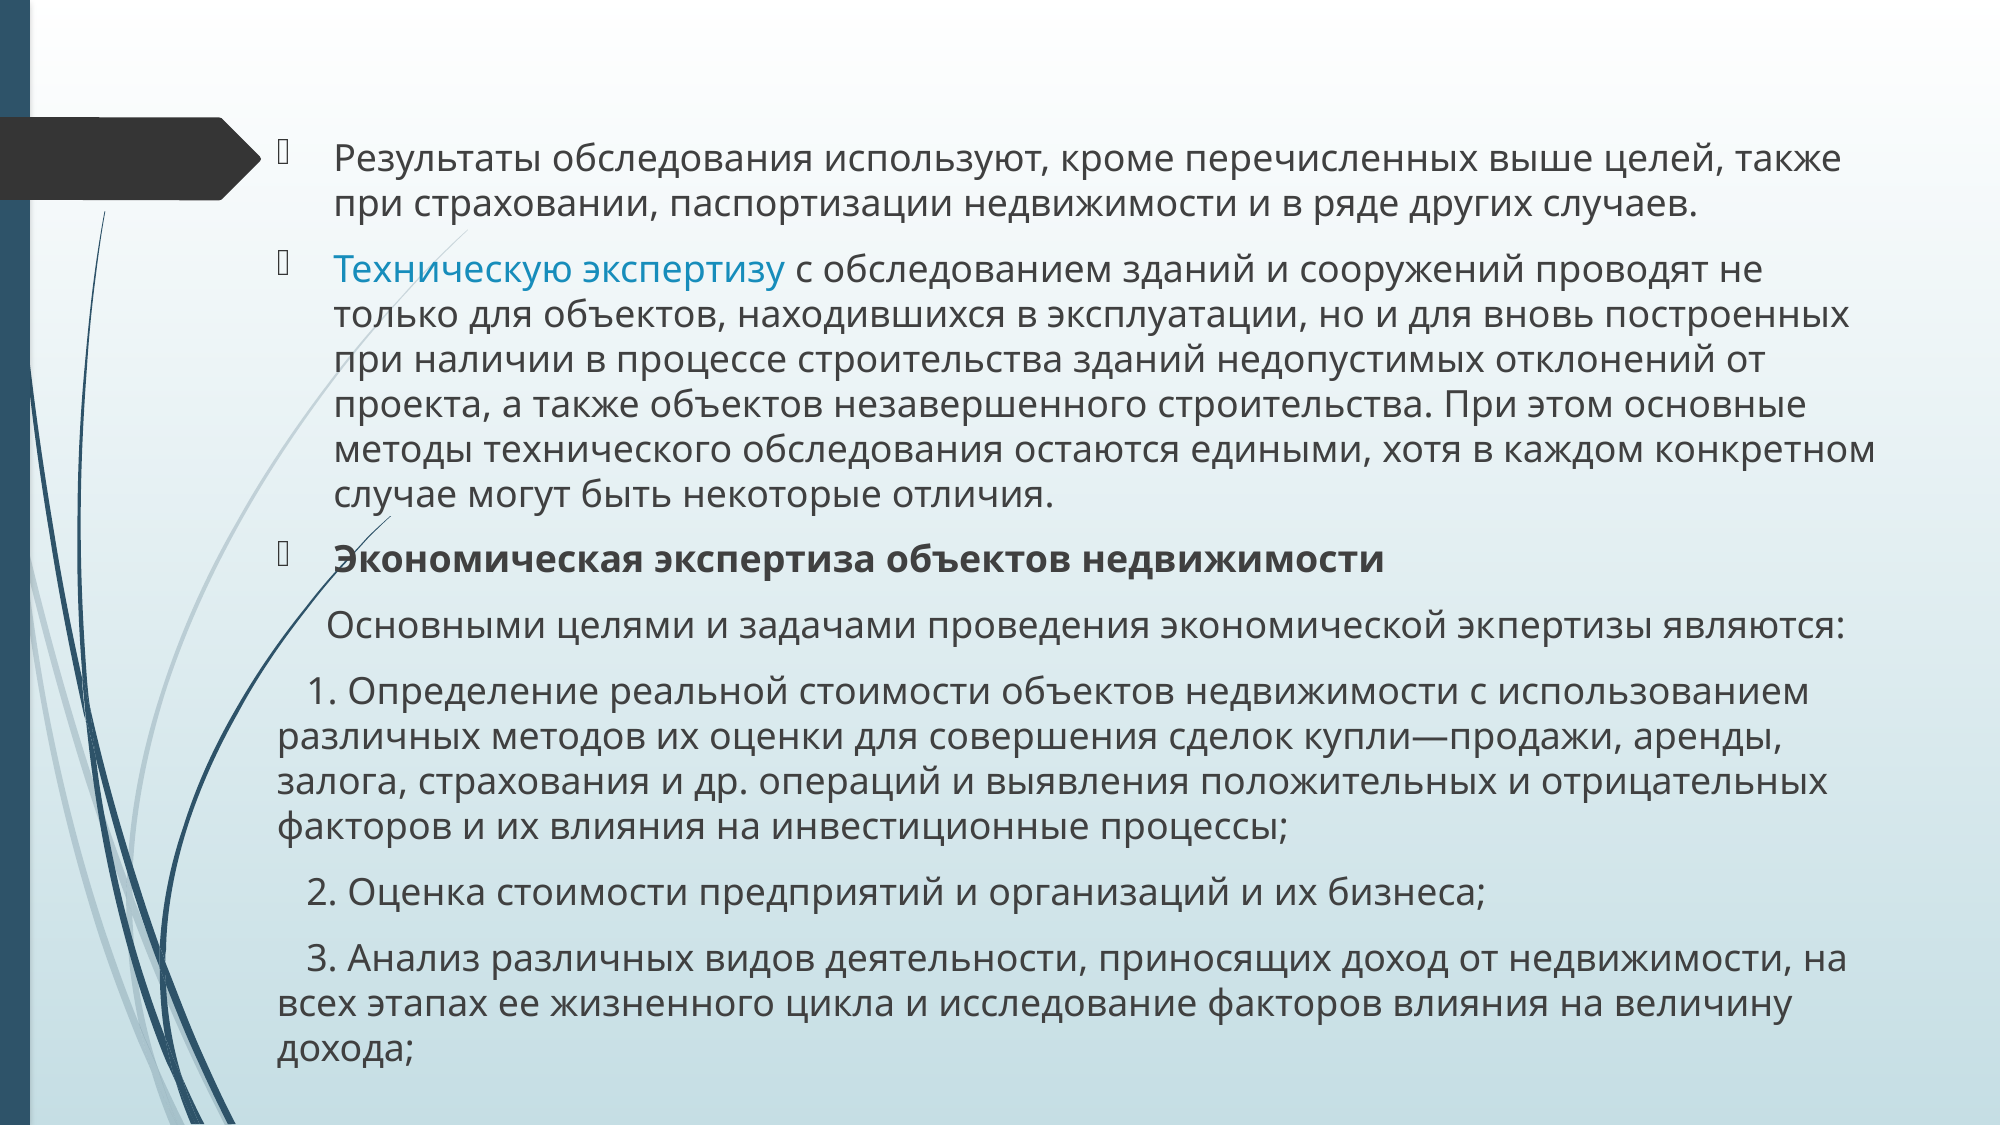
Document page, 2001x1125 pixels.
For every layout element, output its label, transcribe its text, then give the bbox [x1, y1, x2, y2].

list Результаты обследования используют, кроме перечисленных выше целей, также при страховании, паспортизации недвижимости и в ряде других случаев. Техническую экспертизу с обследованием зданий и сооружений проводят не только для объектов, находившихся в эксплуатации, но и для вновь построенных при наличии в процессе строительства зданий недопустимых отклонений от проекта, а также объектов незавершенного строительства. При этом основные методы технического обследования остаются едиными, хотя в каждом конкретном случае могут быть некоторые отличия. Экономическая экспертиза объектов недвижимости Основными целями и задачами проведения экономической эк­пертизы являются: 1. Определение реальной стоимости объектов недвижимости с использованием различных методов их оценки для совершения сделок купли—продажи, аренды, залога, страхования и др. операций и выявления положительных и отрицательных факторов и их влияния на инвестиционные процессы; 2. Оценка стоимости предприятий и организаций и их бизнеса; 3. Анализ различных видов деятельности, приносящих доход от недвижимости, на всех этапах ее жизненного цикла и исследование факторов влияния на величину дохода; [261, 126, 1903, 1097]
